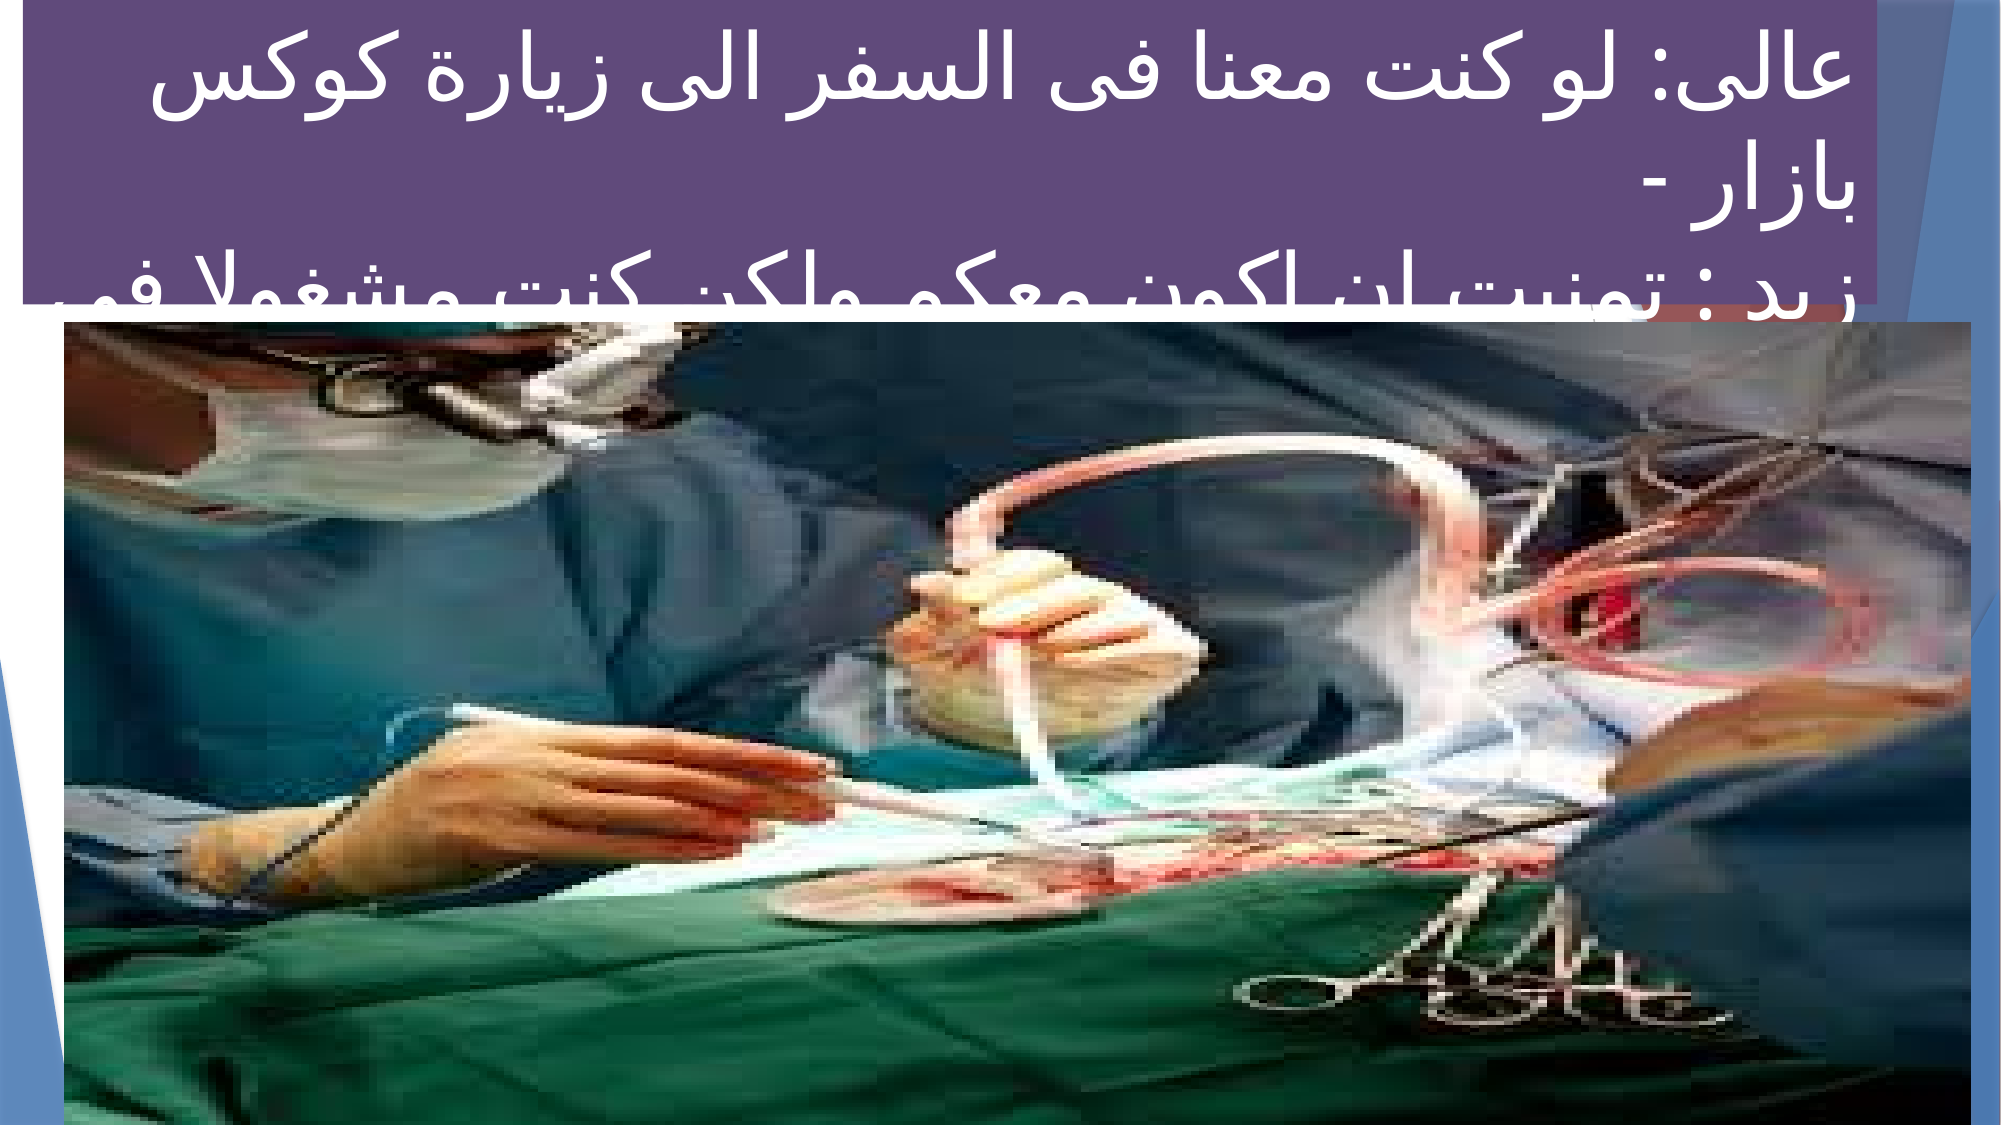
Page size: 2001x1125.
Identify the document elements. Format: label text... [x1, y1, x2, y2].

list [63, 322, 1971, 1125]
title عالى: لو كنت معنا فى السفر الى زيارة كوكس بازار - زيد : تمنيت ان اكون معكم ولكن كنت مشغولا فى اعمال الاسرة [22, 0, 1878, 305]
